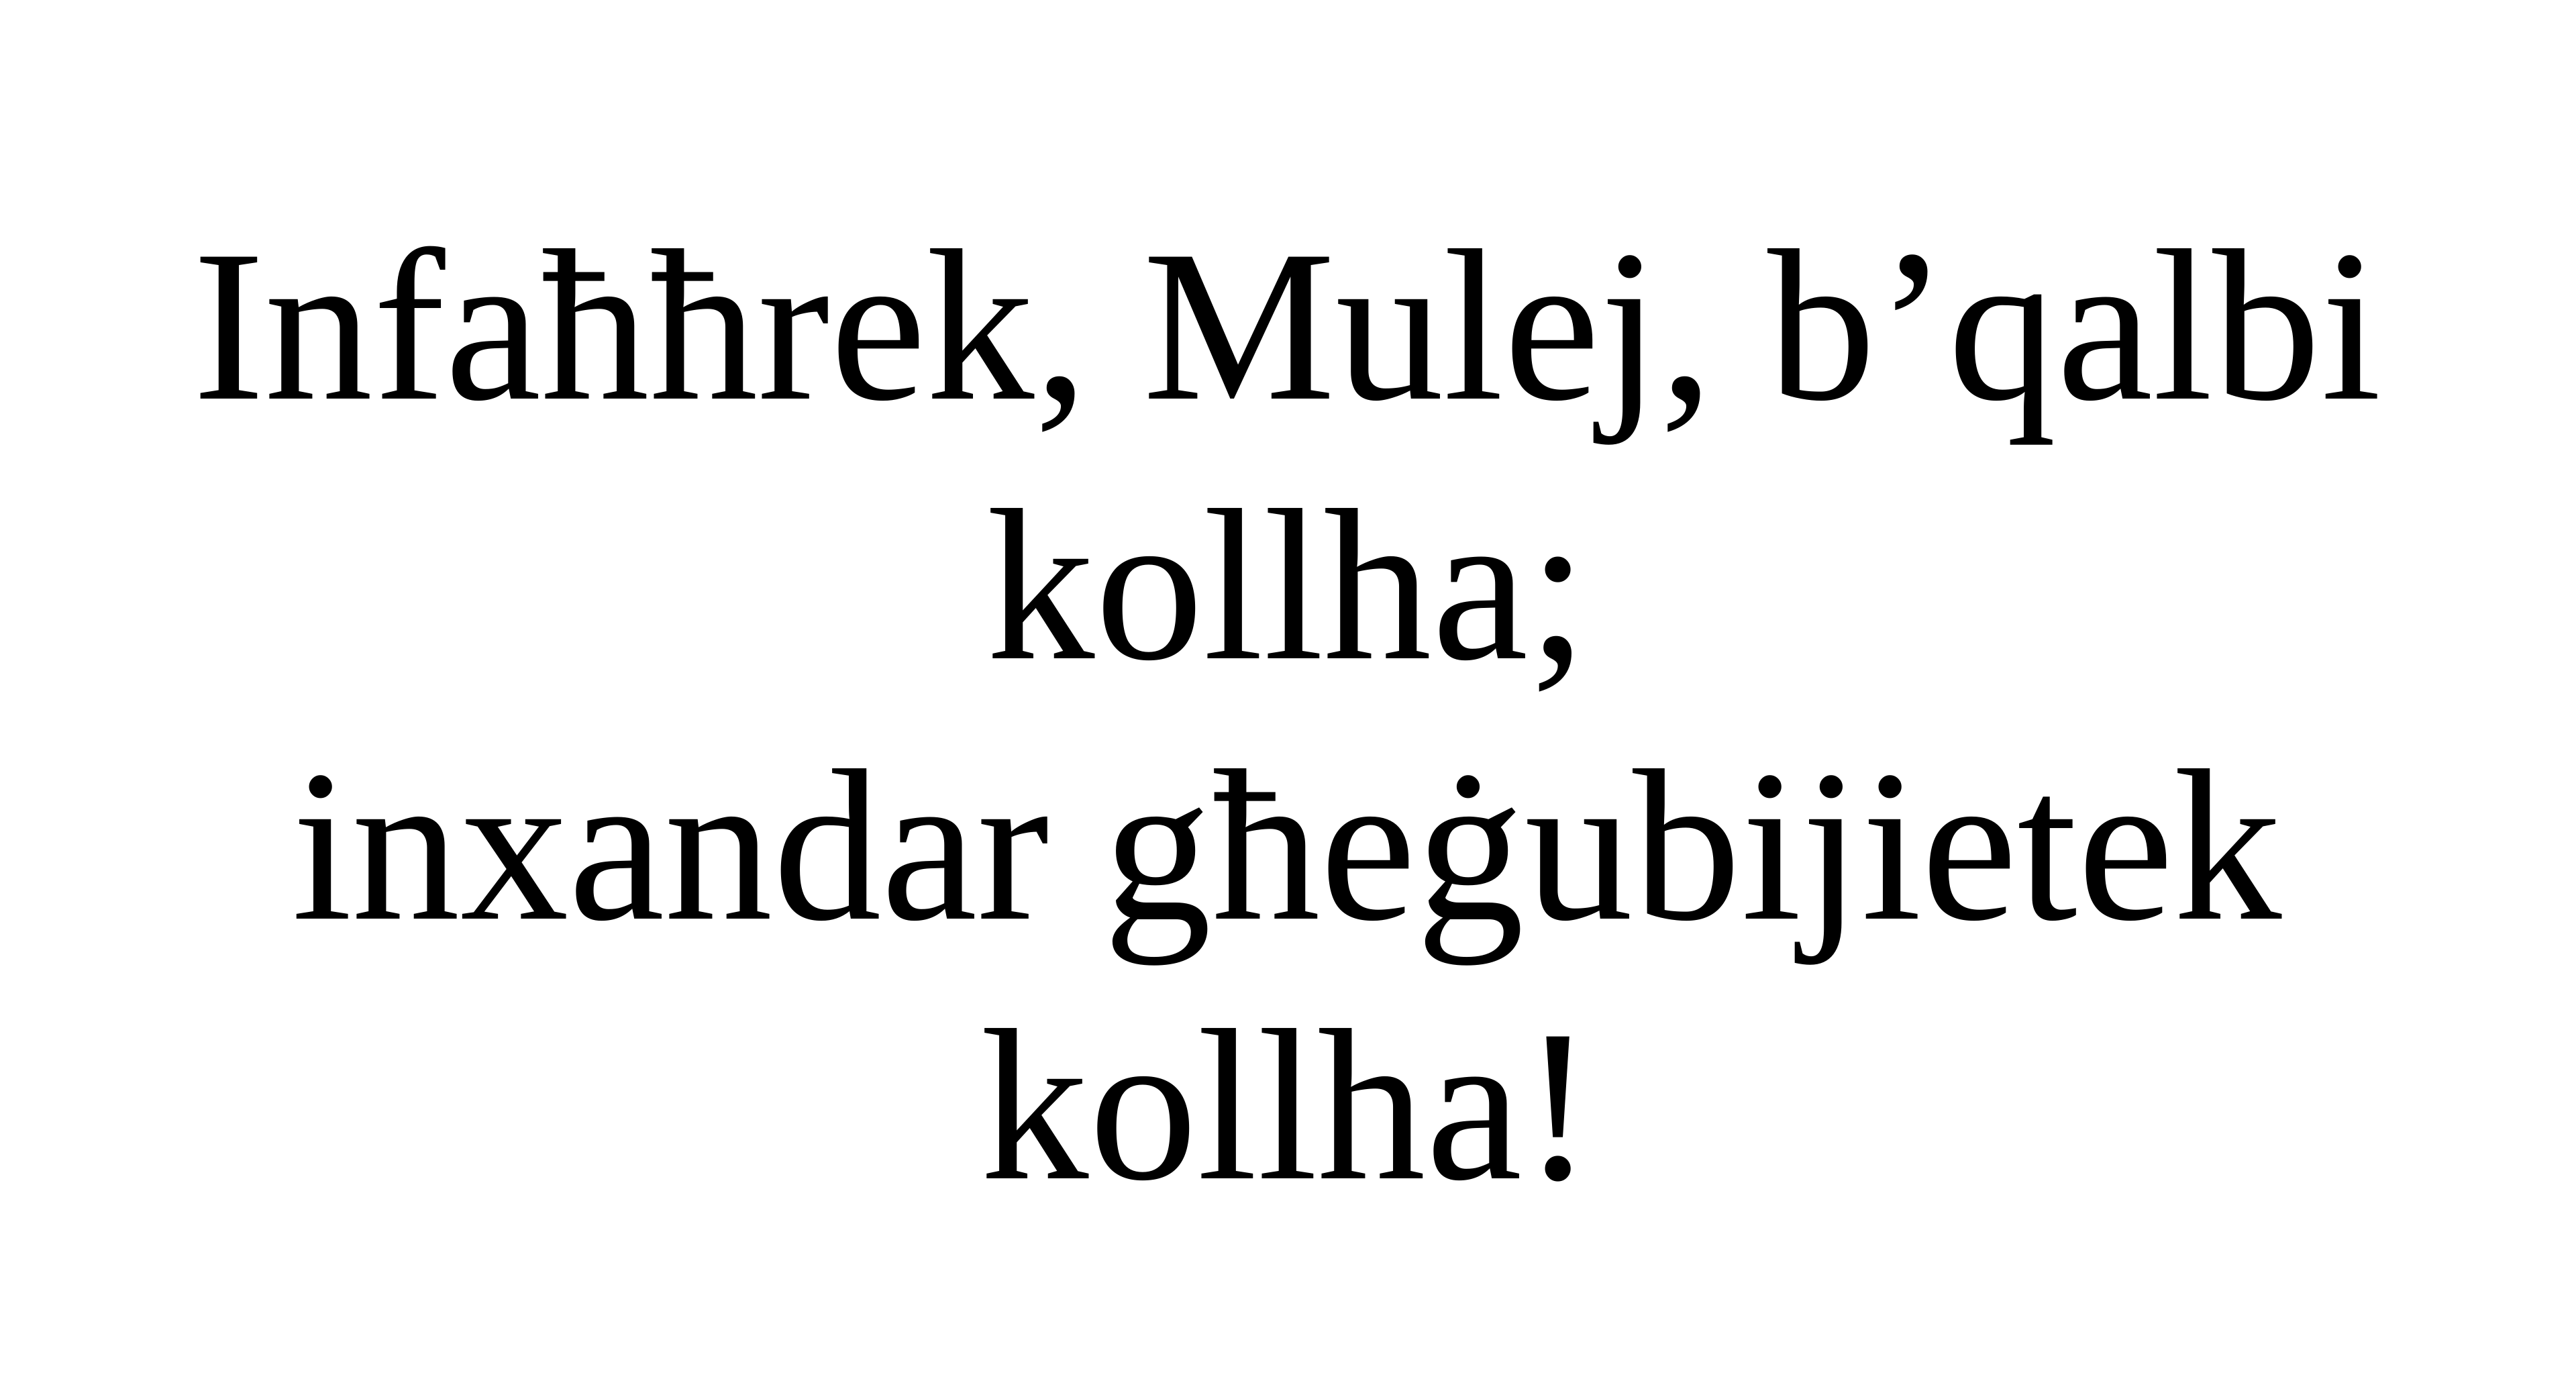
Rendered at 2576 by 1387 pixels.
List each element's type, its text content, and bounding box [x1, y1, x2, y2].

text_box Infaħħrek, Mulej, b’qalbi kollha; inxandar għeġubijietek kollha! [0, 182, 2576, 1205]
